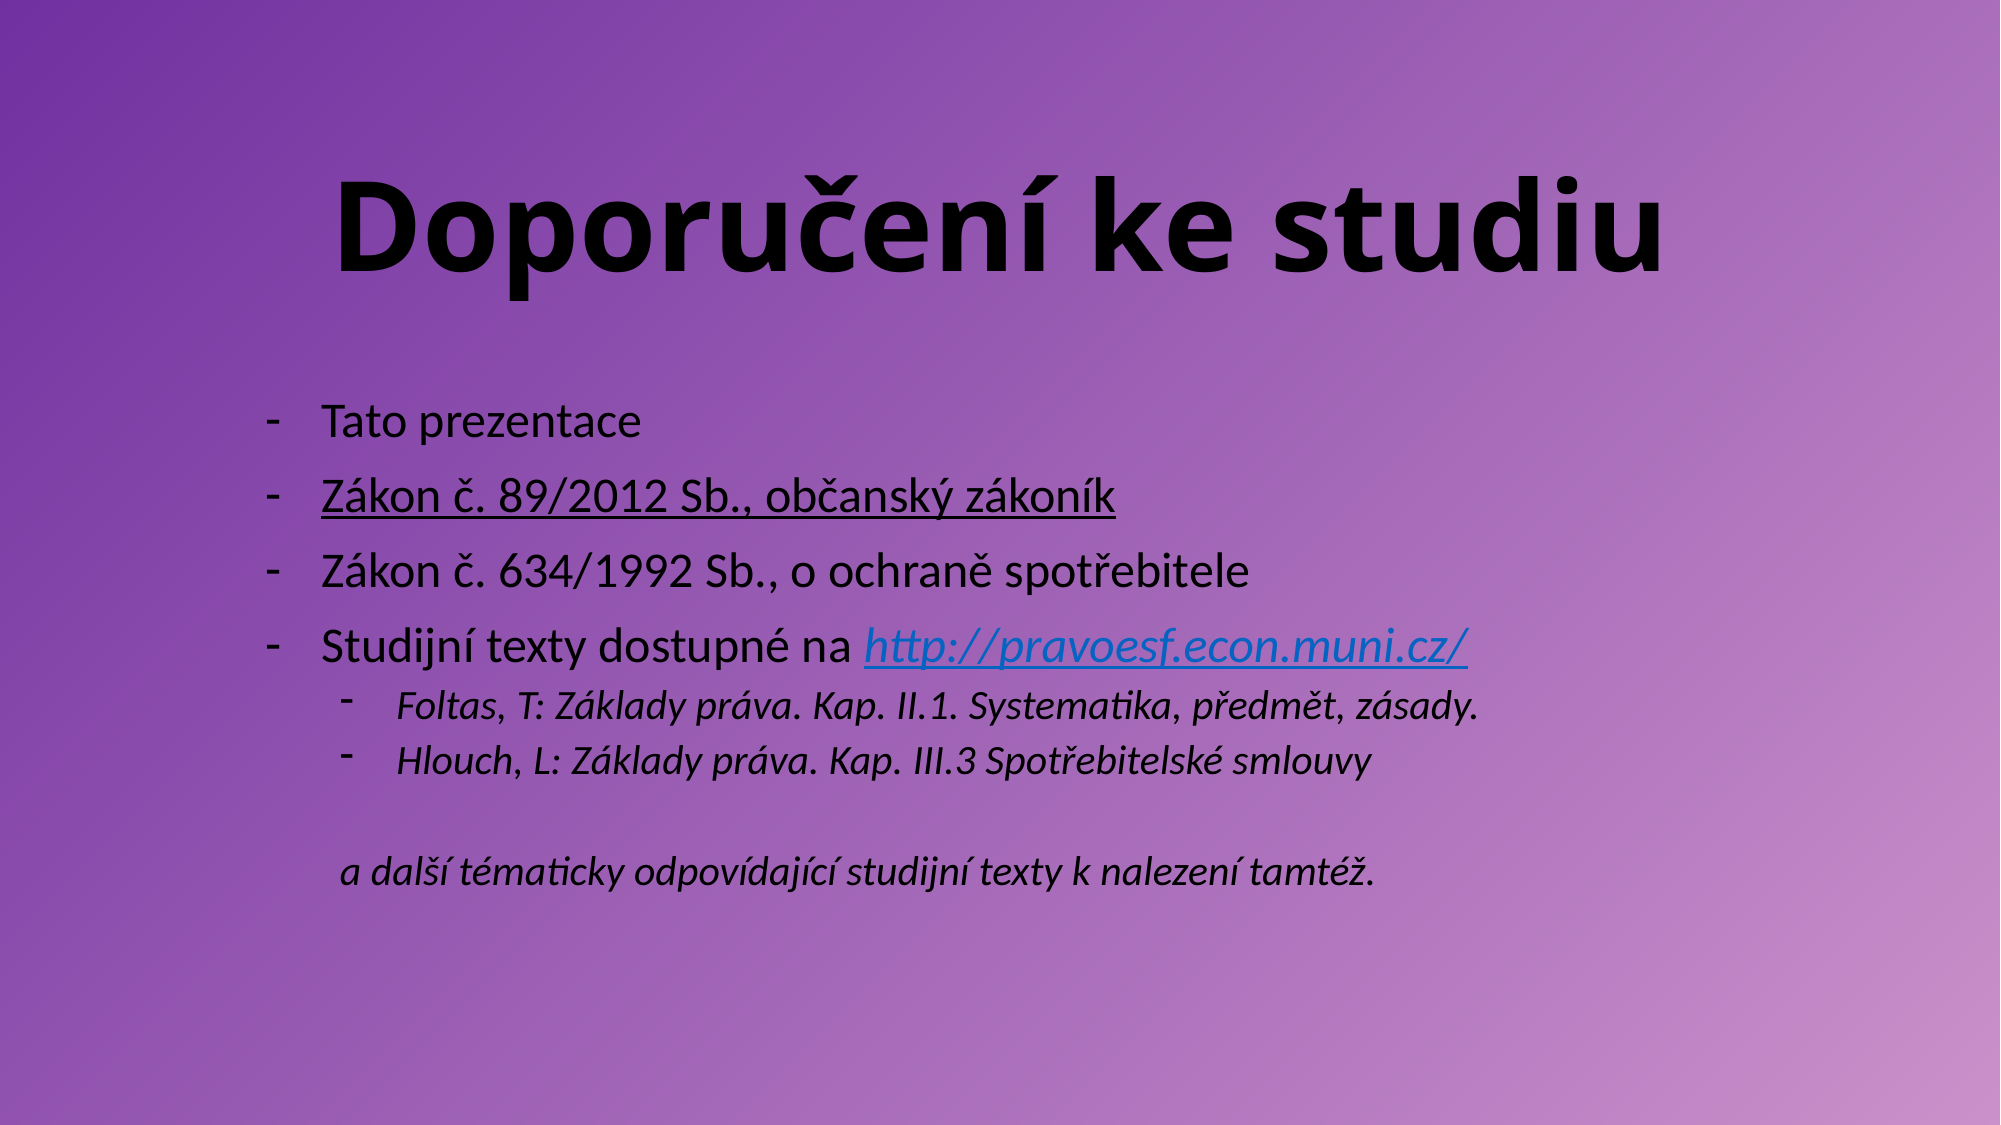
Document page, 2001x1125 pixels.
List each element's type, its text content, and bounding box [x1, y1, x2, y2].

subtitle Tato prezentace Zákon č. 89/2012 Sb., občanský zákoník Zákon č. 634/1992 Sb., o ochraně spotřebitele Studijní texty dostupné na http://pravoesf.econ.muni.cz/ Foltas, T: Základy práva. Kap. II.1. Systematika, předmět, zásady. Hlouch, L: Základy práva. Kap. III.3 Spotřebitelské smlouvy a další tématicky odpovídající studijní texty k nalezení tamtéž. [249, 306, 1750, 1068]
title Doporučení ke studiu [215, 0, 1785, 307]
